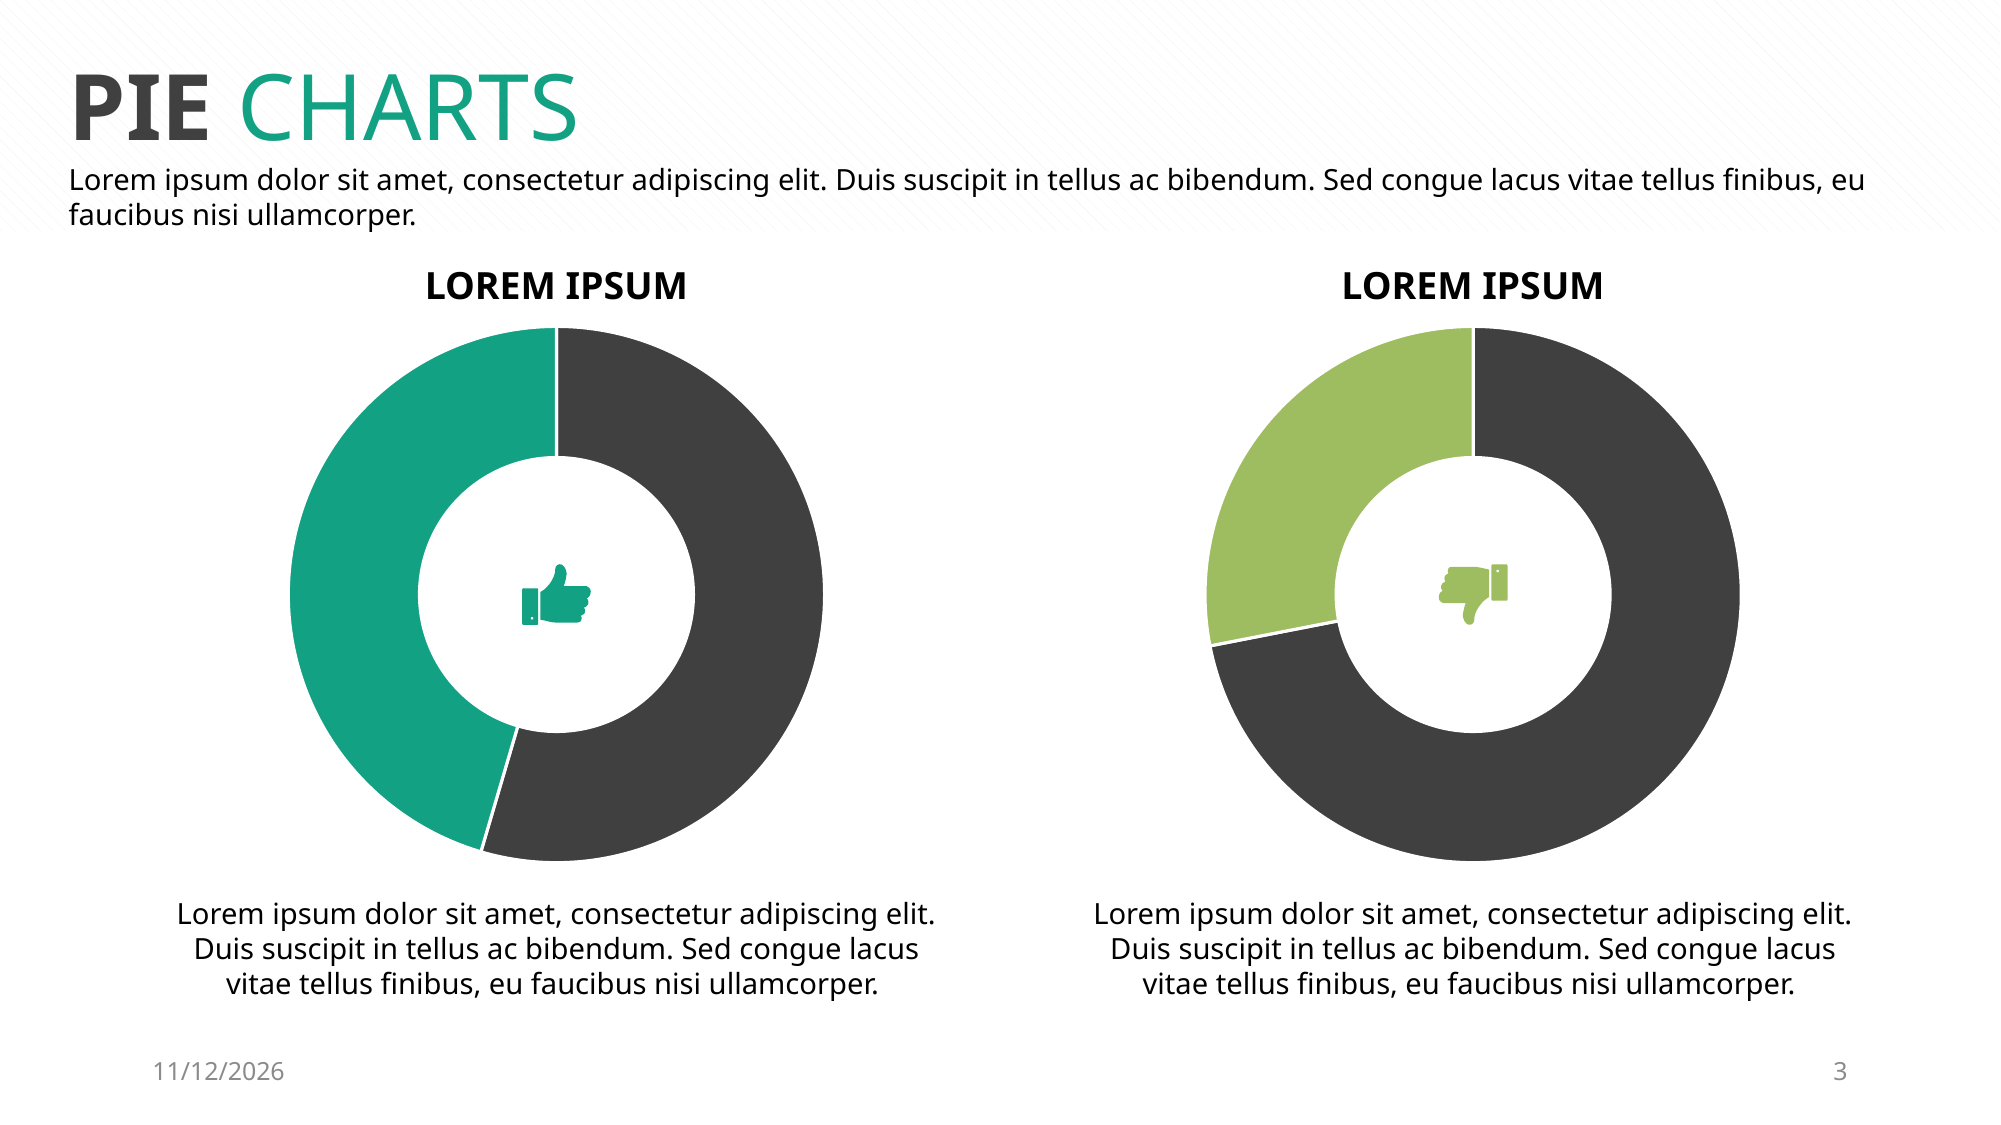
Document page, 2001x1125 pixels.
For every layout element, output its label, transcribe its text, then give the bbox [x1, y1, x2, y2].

text_box Lorem ipsum dolor sit amet, consectetur adipiscing elit. Duis suscipit in tellus ac bibendum. Sed congue lacus vitae tellus finibus, eu faucibus nisi ullamcorper. [1087, 895, 1859, 1001]
text_box LOREM IPSUM [171, 262, 942, 308]
text_box Lorem ipsum dolor sit amet, consectetur adipiscing elit. Duis suscipit in tellus ac bibendum. Sed congue lacus vitae tellus finibus, eu faucibus nisi ullamcorper. [68, 161, 1932, 232]
text_box Lorem ipsum dolor sit amet, consectetur adipiscing elit. Duis suscipit in tellus ac bibendum. Sed congue lacus vitae tellus finibus, eu faucibus nisi ullamcorper. [171, 895, 942, 1001]
chart [137, 315, 976, 874]
chart [1054, 315, 1893, 874]
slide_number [137, 1042, 588, 1103]
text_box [522, 564, 591, 625]
text_box [0, 0, 2000, 232]
text_box LOREM IPSUM [1087, 262, 1859, 308]
text_box PIE CHARTS [68, 48, 1932, 159]
slide_number 3 [1412, 1042, 1863, 1103]
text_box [1438, 564, 1508, 625]
